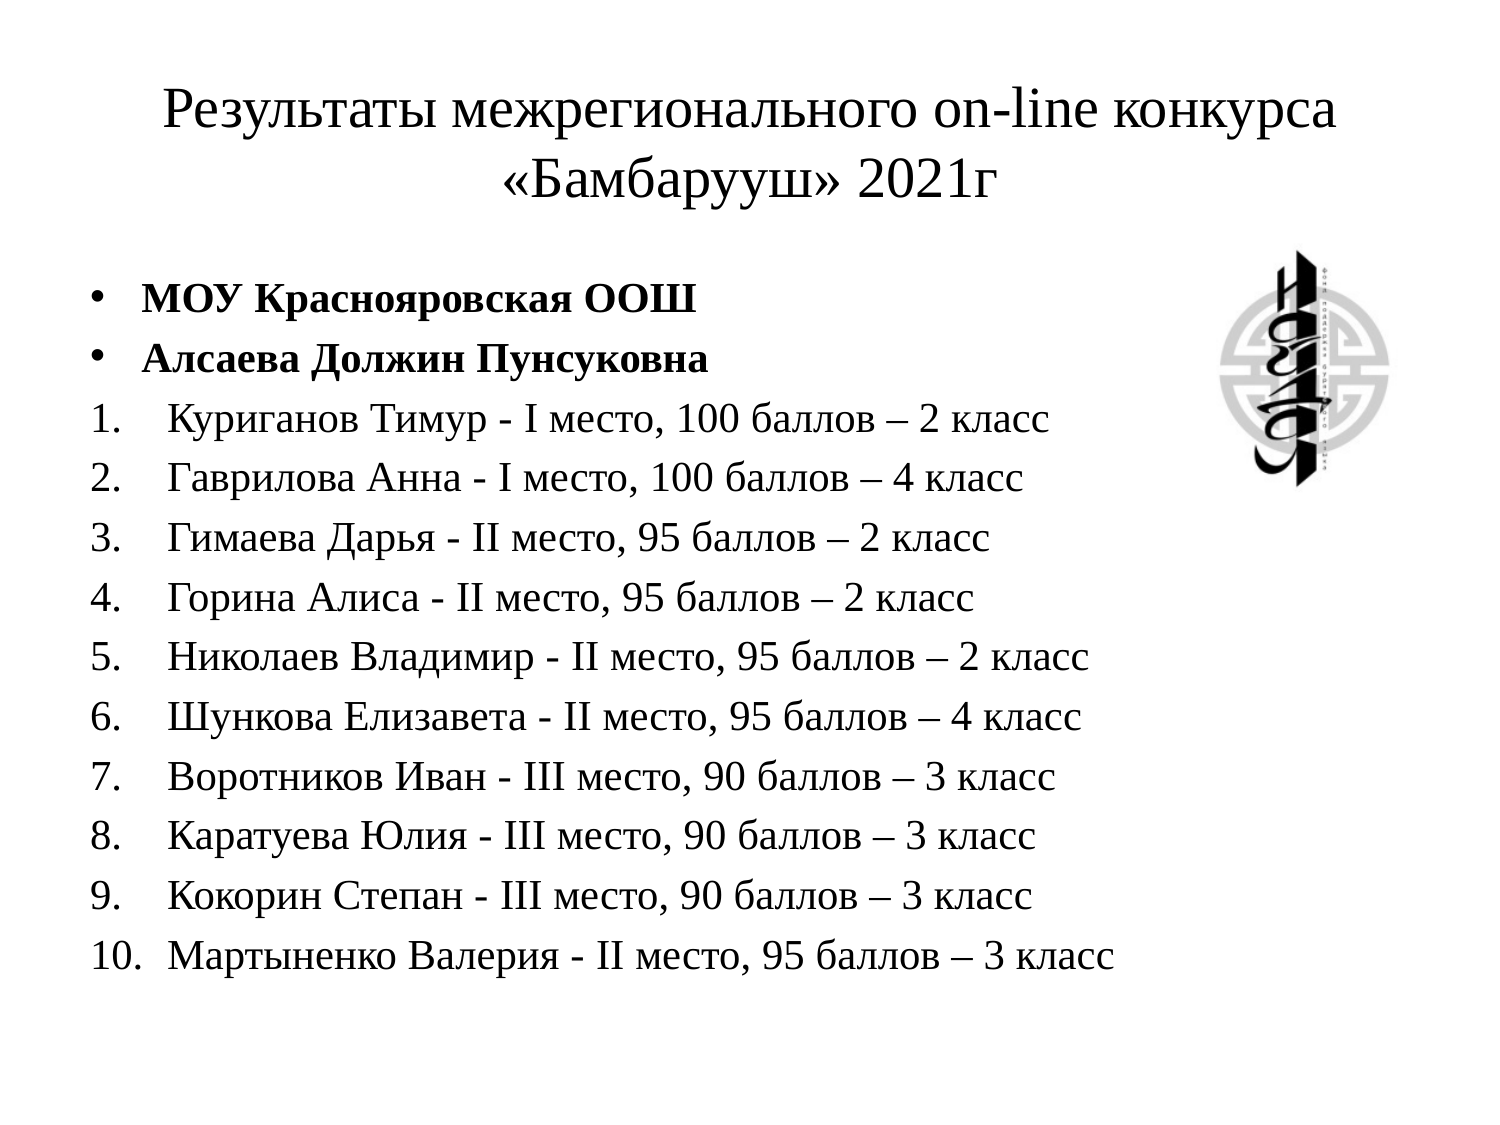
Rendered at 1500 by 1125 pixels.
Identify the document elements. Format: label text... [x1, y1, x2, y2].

picture [1206, 234, 1399, 522]
title Результаты межрегионального on-line конкурса «Бамбарууш» 2021г [75, 45, 1425, 233]
list МОУ Краснояровская ООШ Алсаева Должин Пунсуковна Куриганов Тимур - I место, 100 баллов – 2 класс Гаврилова Анна - I место, 100 баллов – 4 класс Гимаева Дарья - II место, 95 баллов – 2 класс Горина Алиса - II место, 95 баллов – 2 класс Николаев Владимир - II место, 95 баллов – 2 класс Шункова Елизавета - II место, 95 баллов – 4 класс Воротников Иван - III место, 90 баллов – 3 класс Каратуева Юлия - III место, 90 баллов – 3 класс Кокорин Степан - III место, 90 баллов – 3 класс Мартыненко Валерия - II место, 95 баллов – 3 класс [75, 262, 1425, 1005]
